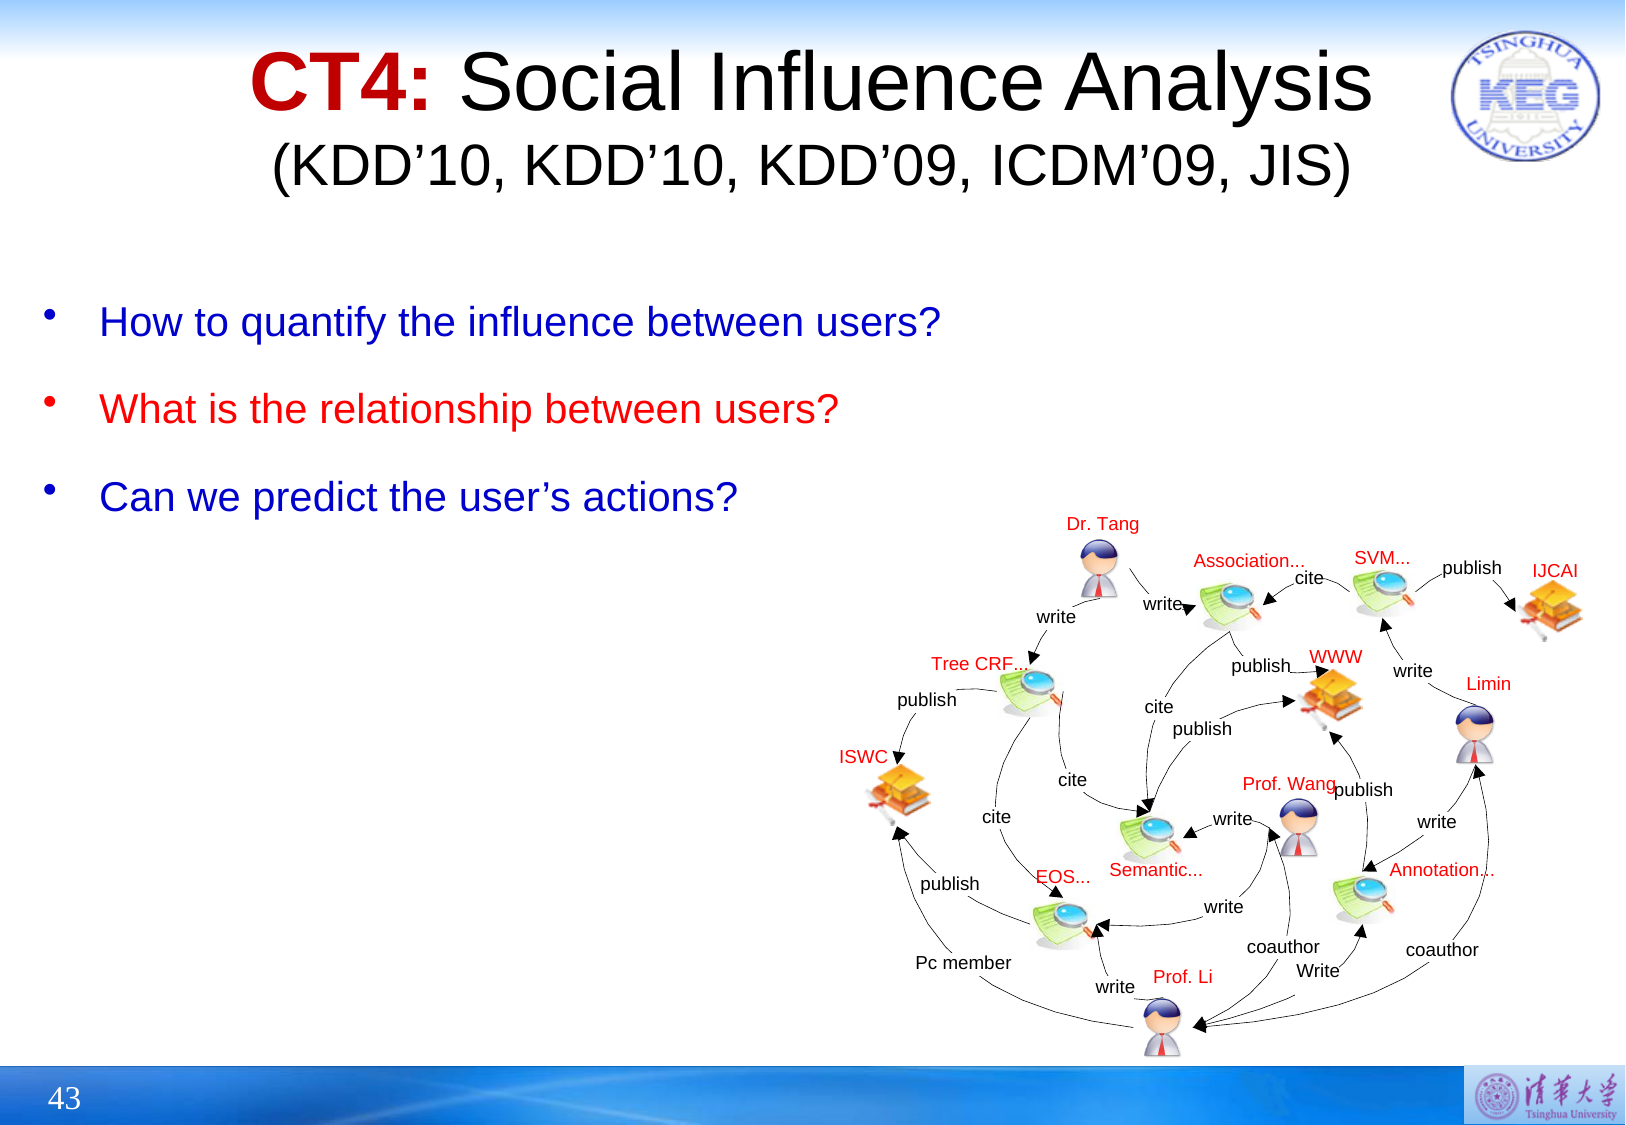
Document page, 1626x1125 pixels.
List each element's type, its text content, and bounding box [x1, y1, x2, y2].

picture [0, 1065, 1626, 1125]
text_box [836, 508, 1586, 1061]
picture [1450, 30, 1604, 163]
list How to quantify the influence between users? What is the relationship between users? Can we predict the user’s actions? [27, 286, 1065, 1036]
title CT4: Social Influence Analysis (KDD’10, KDD’10, KDD’09, ICDM’09, JIS) [44, 47, 1581, 178]
